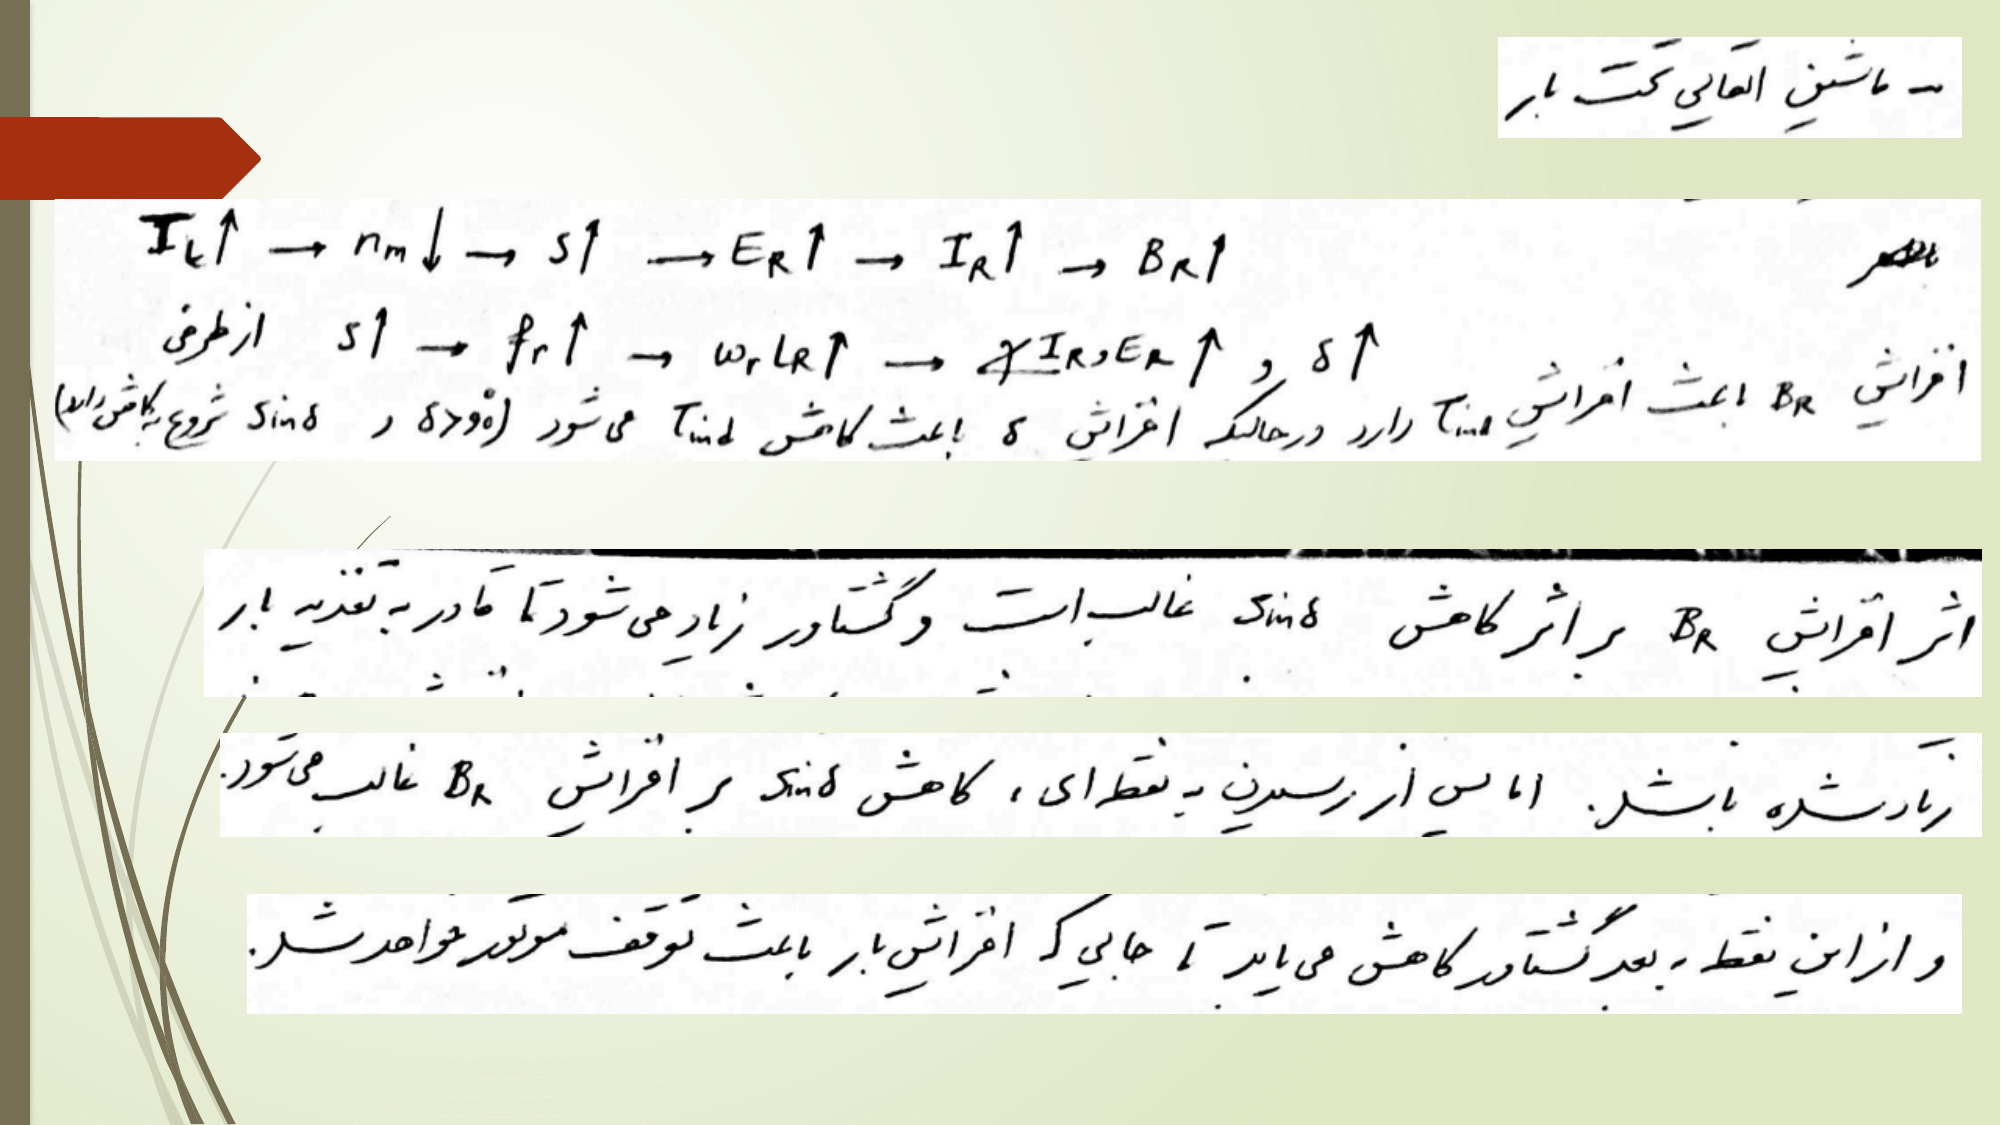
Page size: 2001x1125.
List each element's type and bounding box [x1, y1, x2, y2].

picture [246, 894, 1962, 1014]
picture [54, 198, 1982, 462]
picture [220, 732, 1982, 837]
picture [204, 549, 1982, 697]
picture [1498, 37, 1962, 139]
